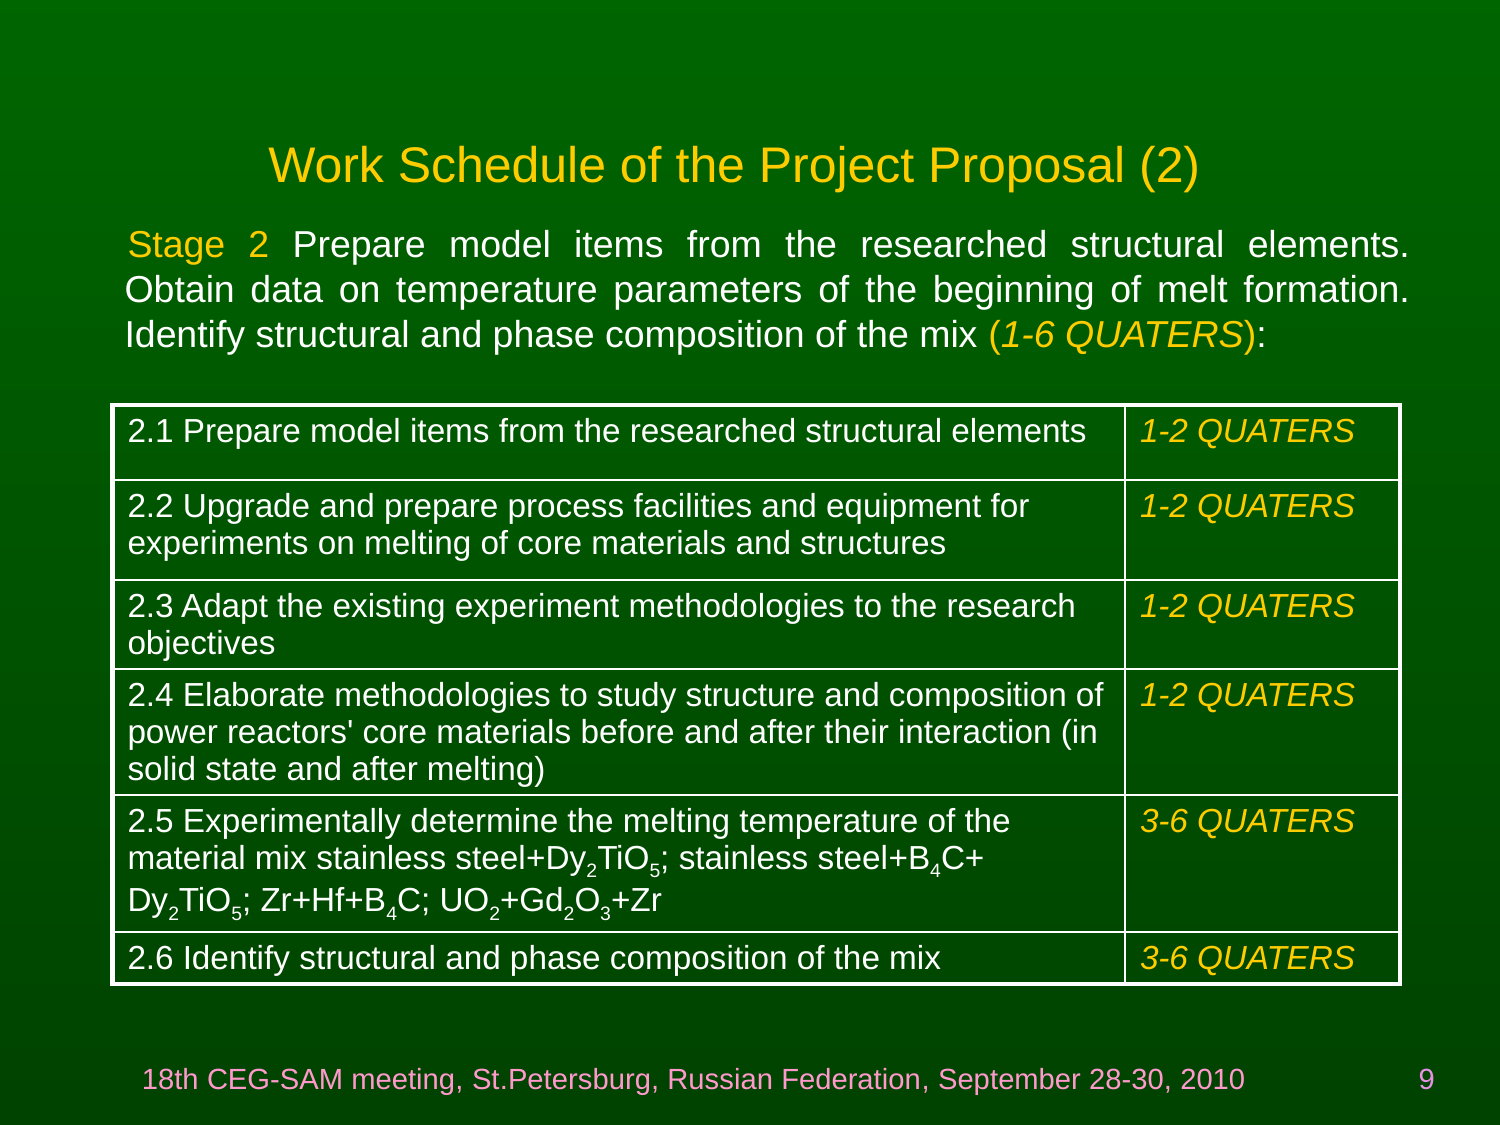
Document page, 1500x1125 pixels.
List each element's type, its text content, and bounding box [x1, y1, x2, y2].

table_cell 2.6 Identify structural and phase composition of the mix [115, 933, 1124, 982]
table_cell 1-2 QUATERS [1126, 670, 1398, 794]
table_cell 2.3 Adapt the existing experiment methodologies to the research objectives [115, 581, 1124, 668]
table_cell 2.2 Upgrade and prepare process facilities and equipment for experiments on melting of core materials and structures [115, 481, 1124, 579]
table_cell 3-6 QUATERS [1126, 796, 1398, 931]
table_header 1-2 QUATERS [1126, 407, 1398, 479]
title Work Schedule of the Project Proposal (2) [49, 37, 1446, 256]
table_cell 1-2 QUATERS [1126, 481, 1398, 579]
footer 18th CEG-SAM meeting, St.Petersburg, Russian Federation, September 28-30, 2010 [74, 1024, 1074, 1103]
table_cell 1-2 QUATERS [1126, 581, 1398, 668]
table_cell 3-6 QUATERS [1126, 933, 1398, 982]
table_cell 2.5 Experimentally determine the melting temperature of the material mix stainless steel+Dy2TiO5; stainless steel+B4C+ Dy2TiO5; Zr+Hf+B4C; UO2+Gd2O3+Zr [115, 796, 1124, 931]
table_cell 2.4 Elaborate methodologies to study structure and composition of power reactors' core materials before and after their interaction (in solid state and after melting) [115, 670, 1124, 794]
table_header 2.1 Prepare model items from the researched structural elements [115, 407, 1124, 479]
slide_number 9 [1074, 1024, 1451, 1103]
list Stage 2 Prepare model items from the researched structural elements. Obtain data on temperature parameters of the beginning of melt formation. Identify structural and phase composition of the mix (1-6 QUATERS): [49, 212, 1426, 388]
